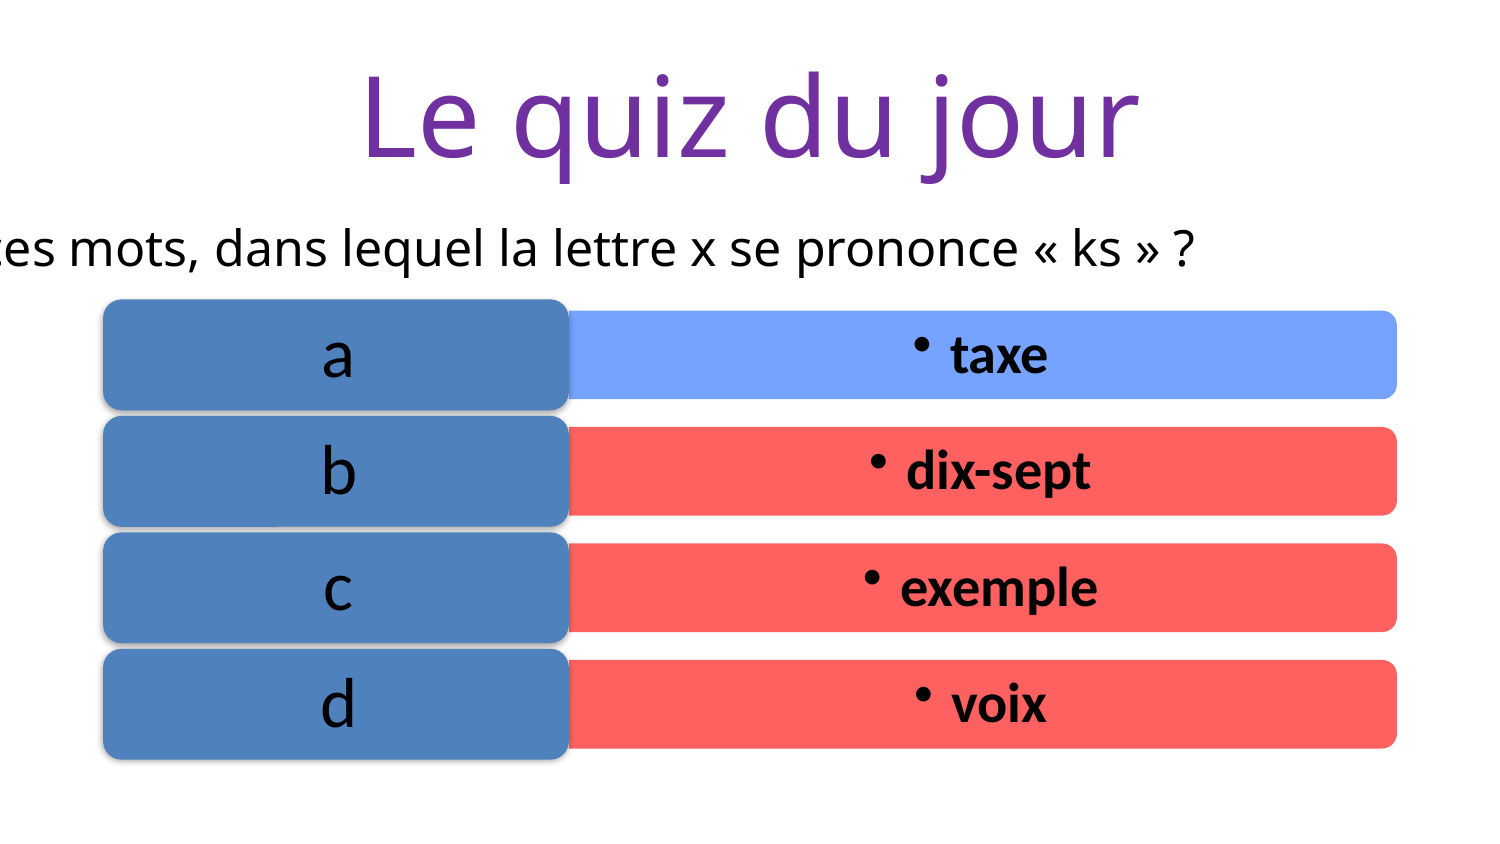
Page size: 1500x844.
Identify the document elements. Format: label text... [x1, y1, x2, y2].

title Le quiz du jour [103, 30, 1397, 194]
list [102, 298, 1398, 761]
text_box Parmi ces mots, dans lequel la lettre x se prononce « ks » ? [0, 209, 1212, 284]
